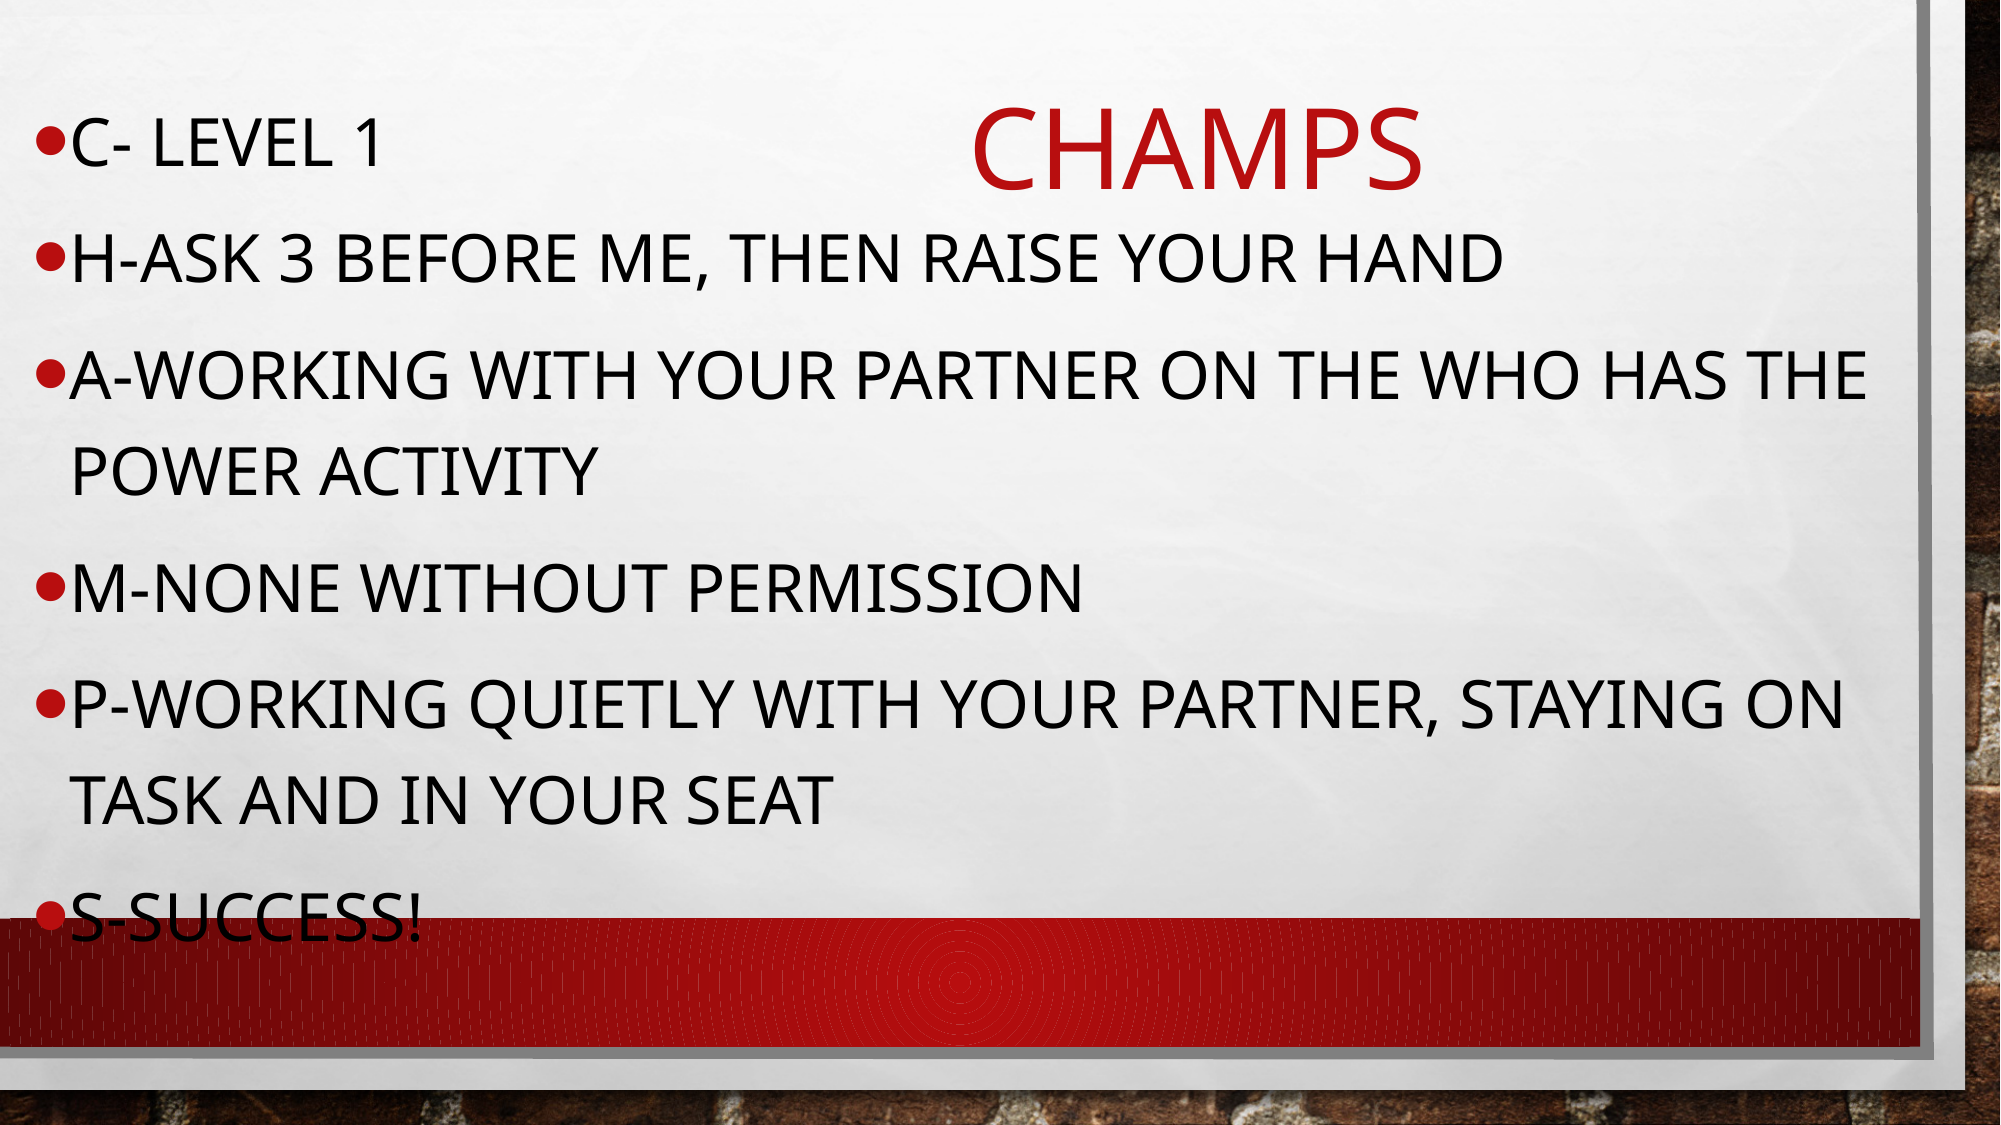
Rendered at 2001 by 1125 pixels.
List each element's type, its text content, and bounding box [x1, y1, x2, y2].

list C- Level 1 H-Ask 3 before me, then raise your hand A-Working with your partner on the Who has the power activity M-None without permission P-working quietly with your partner, staying on task and in your seat S-Success! [17, 247, 1933, 791]
picture [0, 0, 2000, 1125]
title CHAMPs [953, 58, 1493, 247]
